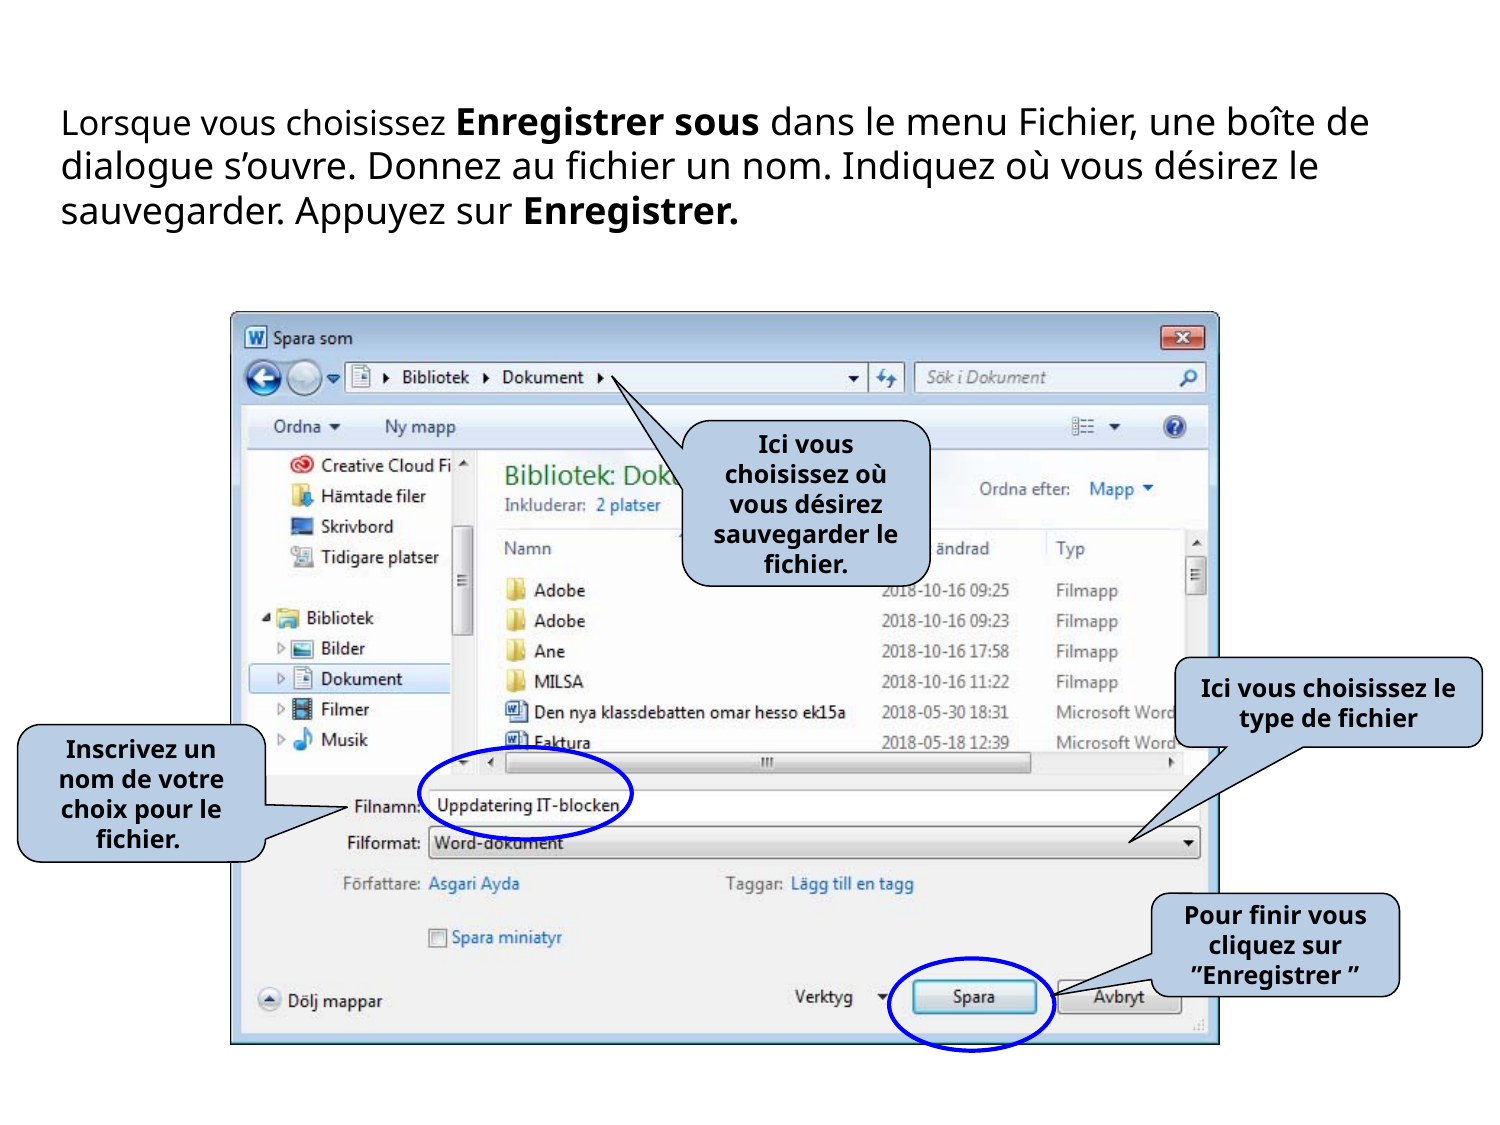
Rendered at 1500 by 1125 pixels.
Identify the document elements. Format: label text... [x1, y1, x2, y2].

text_box Pour finir vous cliquez sur ”Enregistrer ” [1226, 893, 1400, 997]
list Lorsque vous choisissez Enregistrer sous dans le menu Fichier, une boîte de dialogue s’ouvre. Donnez au fichier un nom. Indiquez où vous désirez le sauvegarder. Appuyez sur Enregistrer. [0, 90, 1500, 244]
text_box Inscrivez un nom de votre choix pour le fichier. [17, 724, 224, 863]
text_box Ici vous choisissez le type de fichier [1226, 657, 1483, 790]
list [229, 310, 1221, 1045]
